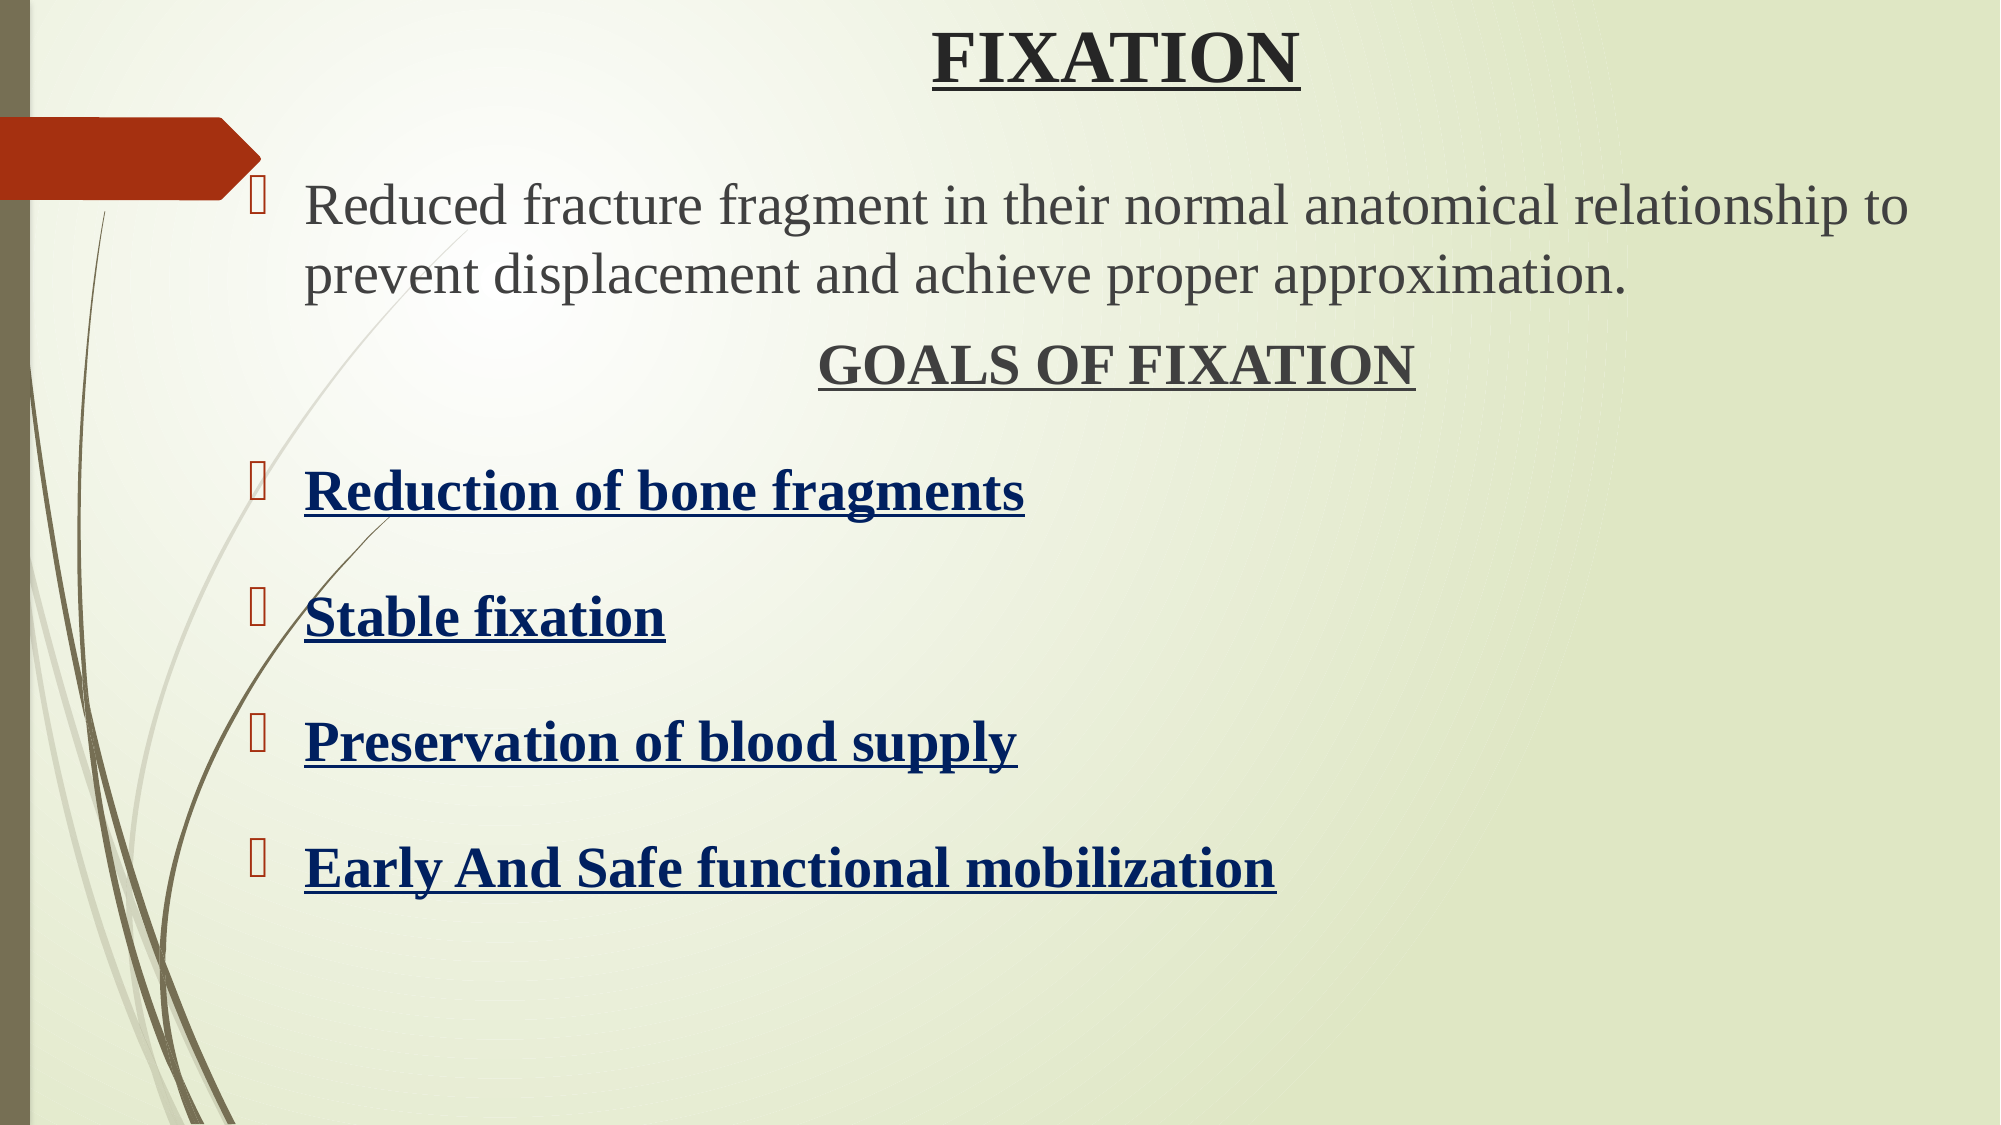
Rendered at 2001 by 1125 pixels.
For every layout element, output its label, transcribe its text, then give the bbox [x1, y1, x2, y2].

title FIXATION [233, 0, 2000, 123]
list Reduced fracture fragment in their normal anatomical relationship to prevent displacement and achieve proper approximation. GOALS OF FIXATION Reduction of bone fragments Stable fixation Preservation of blood supply Early And Safe functional mobilization [233, 158, 2000, 1125]
